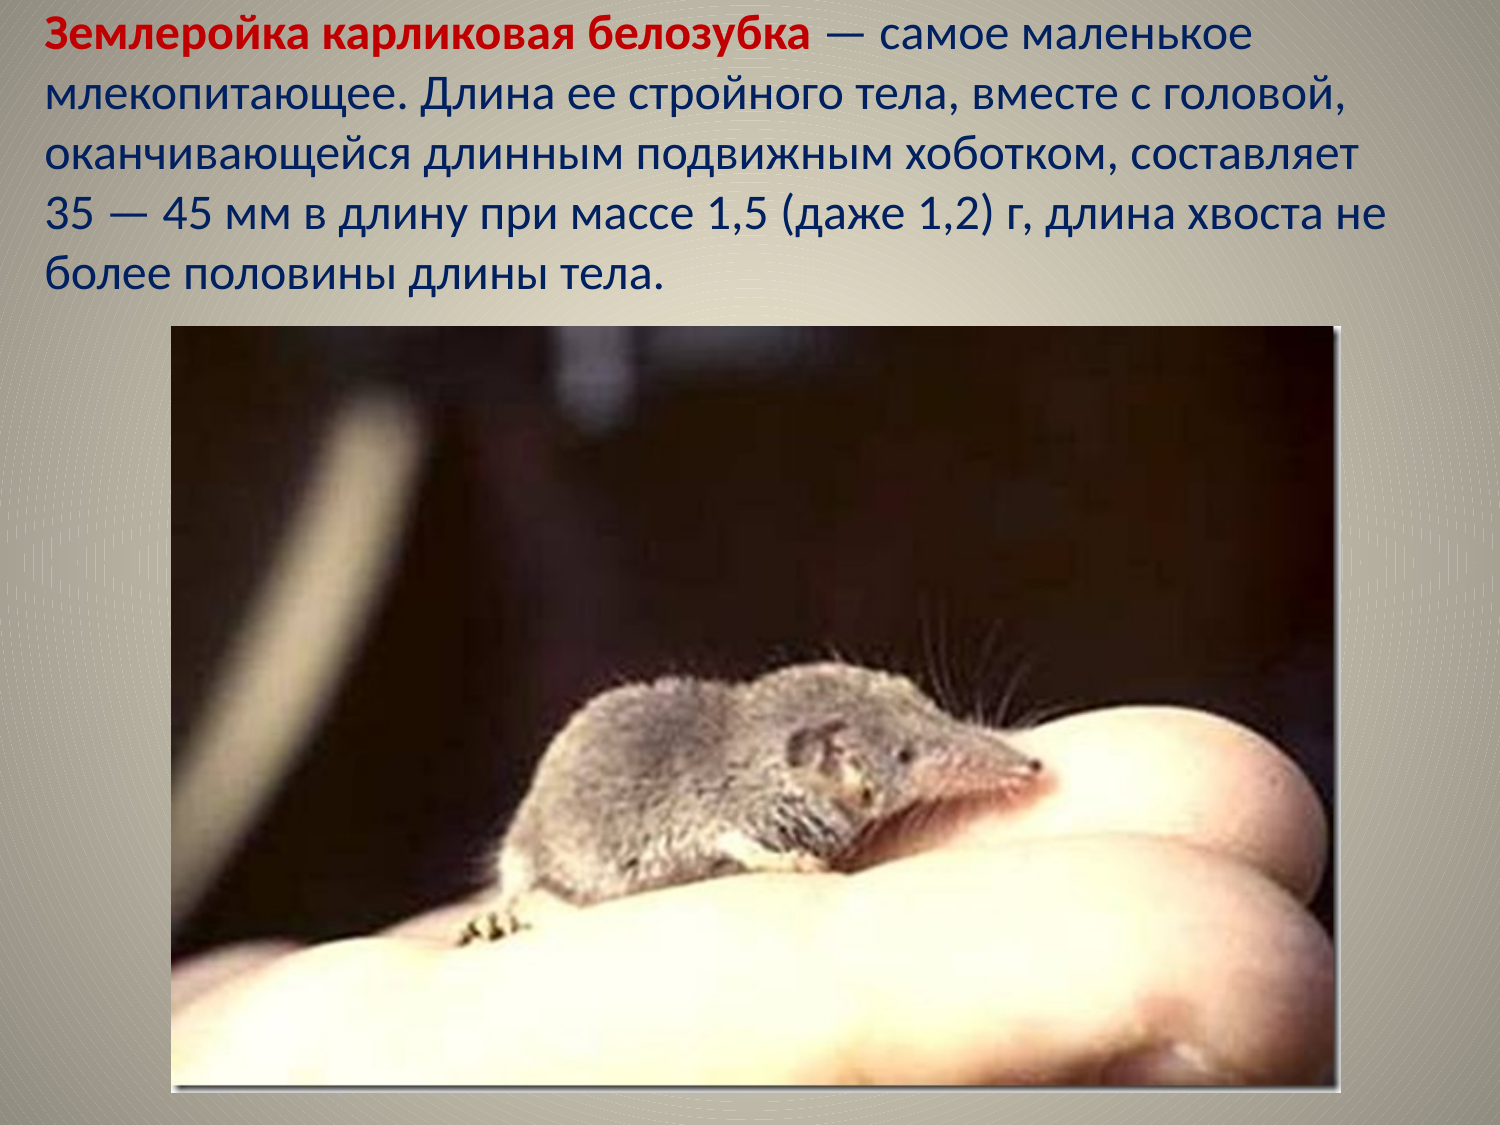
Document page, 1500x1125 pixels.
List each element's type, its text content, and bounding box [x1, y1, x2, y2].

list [170, 325, 1341, 1093]
title Землеройка карликовая белозубка — самое маленькое млекопитающее. Длина ее стройного тела, вместе с головой, оканчивающейся длинным подвижным хоботком, составляет 35 — 45 мм в длину при массе 1,5 (даже 1,2) г, длина хвоста не более половины длины тела. [29, 66, 1425, 233]
